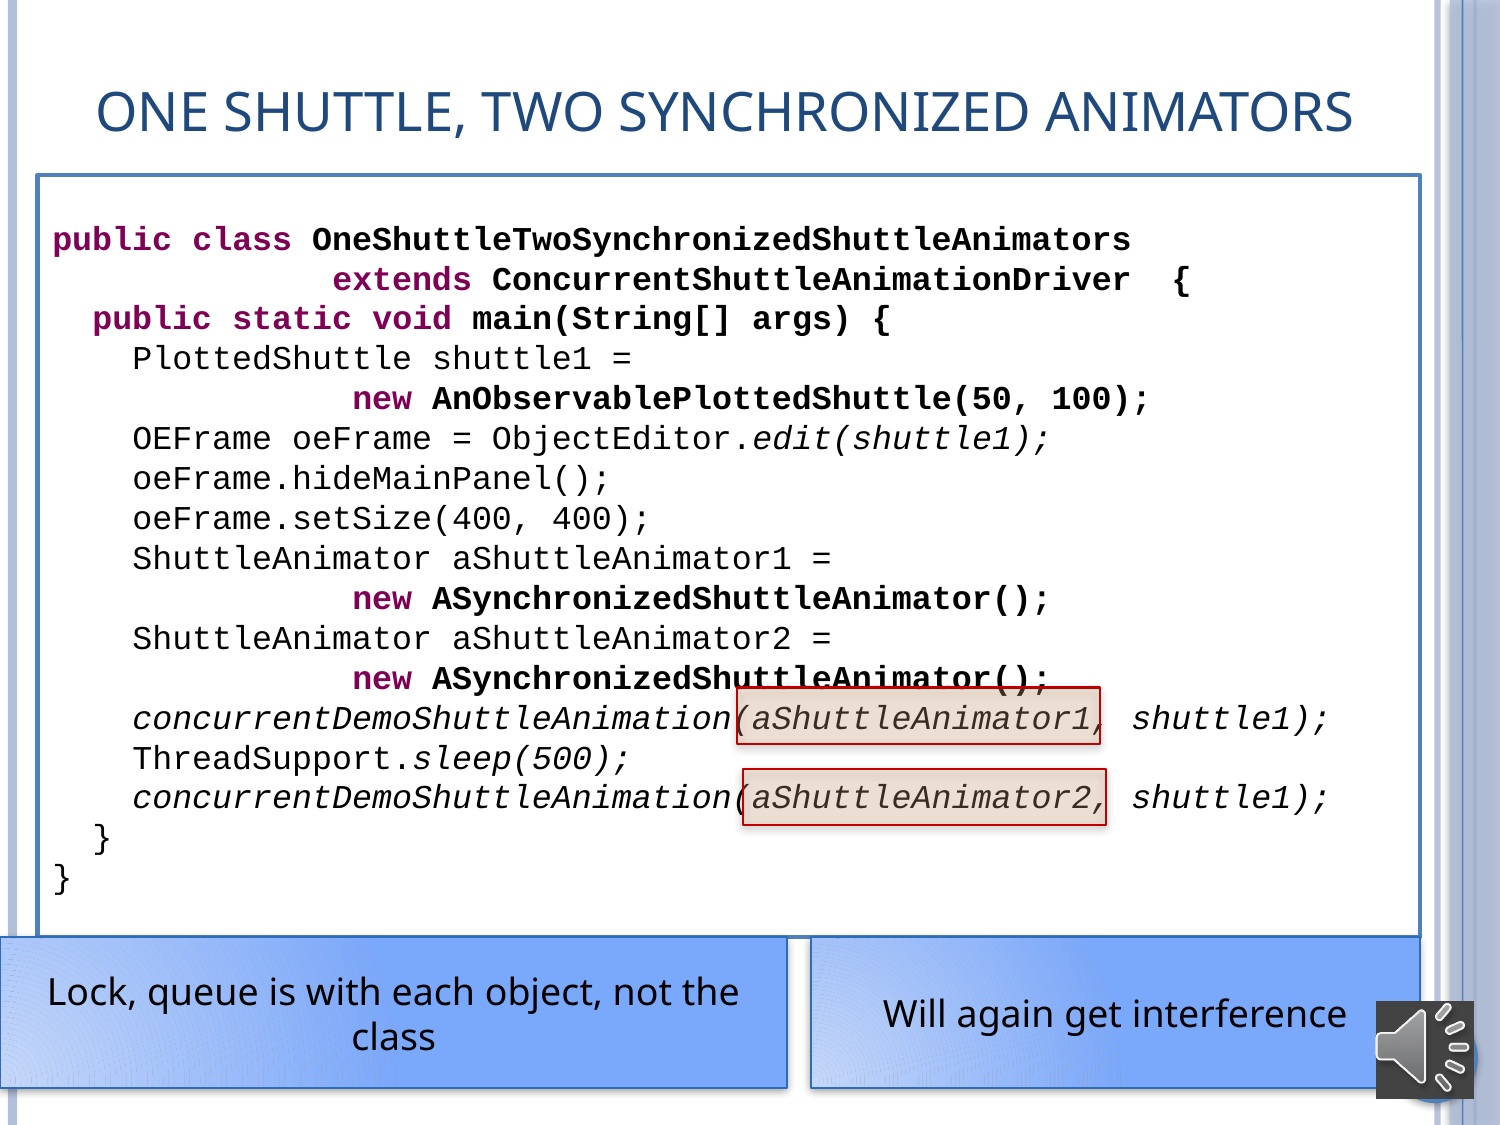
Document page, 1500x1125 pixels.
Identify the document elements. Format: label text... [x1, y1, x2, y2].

text_box [736, 686, 1101, 745]
text_box Will again get interference [810, 936, 1421, 1089]
picture [1374, 999, 1476, 1101]
text_box Lock, queue is with each object, not the class [0, 936, 788, 1089]
text_box public class OneShuttleTwoSynchronizedShuttleAnimators extends ConcurrentShuttleAnimationDriver { public static void main(String[] args) { PlottedShuttle shuttle1 = new AnObservablePlottedShuttle(50, 100); OEFrame oeFrame = ObjectEditor.edit(shuttle1); oeFrame.hideMainPanel(); oeFrame.setSize(400, 400); ShuttleAnimator aShuttleAnimator1 = new ASynchronizedShuttleAnimator(); ShuttleAnimator aShuttleAnimator2 = new ASynchronizedShuttleAnimator(); concurrentDemoShuttleAnimation(aShuttleAnimator1, shuttle1); ThreadSupport.sleep(500); concurrentDemoShuttleAnimation(aShuttleAnimator2, shuttle1); } } [35, 173, 1422, 939]
title One Shuttle, Two Synchronized Animators [75, 45, 1375, 173]
text_box [742, 768, 1107, 826]
